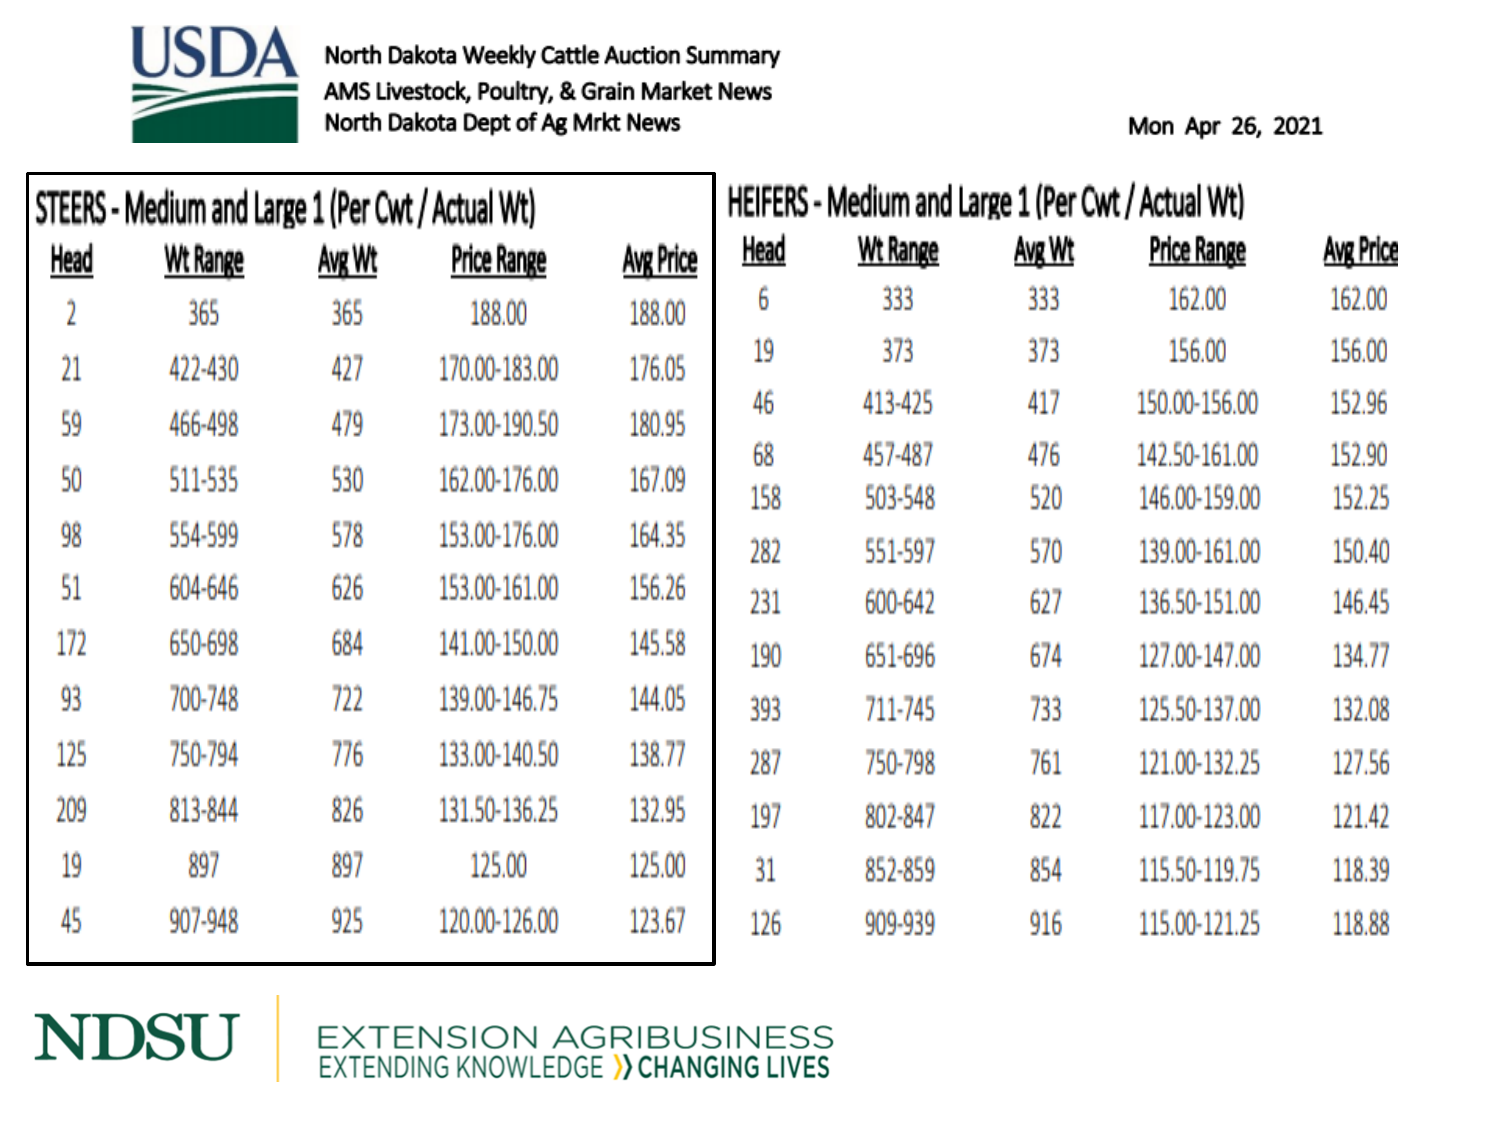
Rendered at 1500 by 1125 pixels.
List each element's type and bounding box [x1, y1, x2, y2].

picture [124, 24, 1330, 143]
picture [28, 995, 839, 1082]
picture [722, 174, 1398, 475]
picture [29, 174, 713, 963]
picture [749, 482, 1394, 950]
